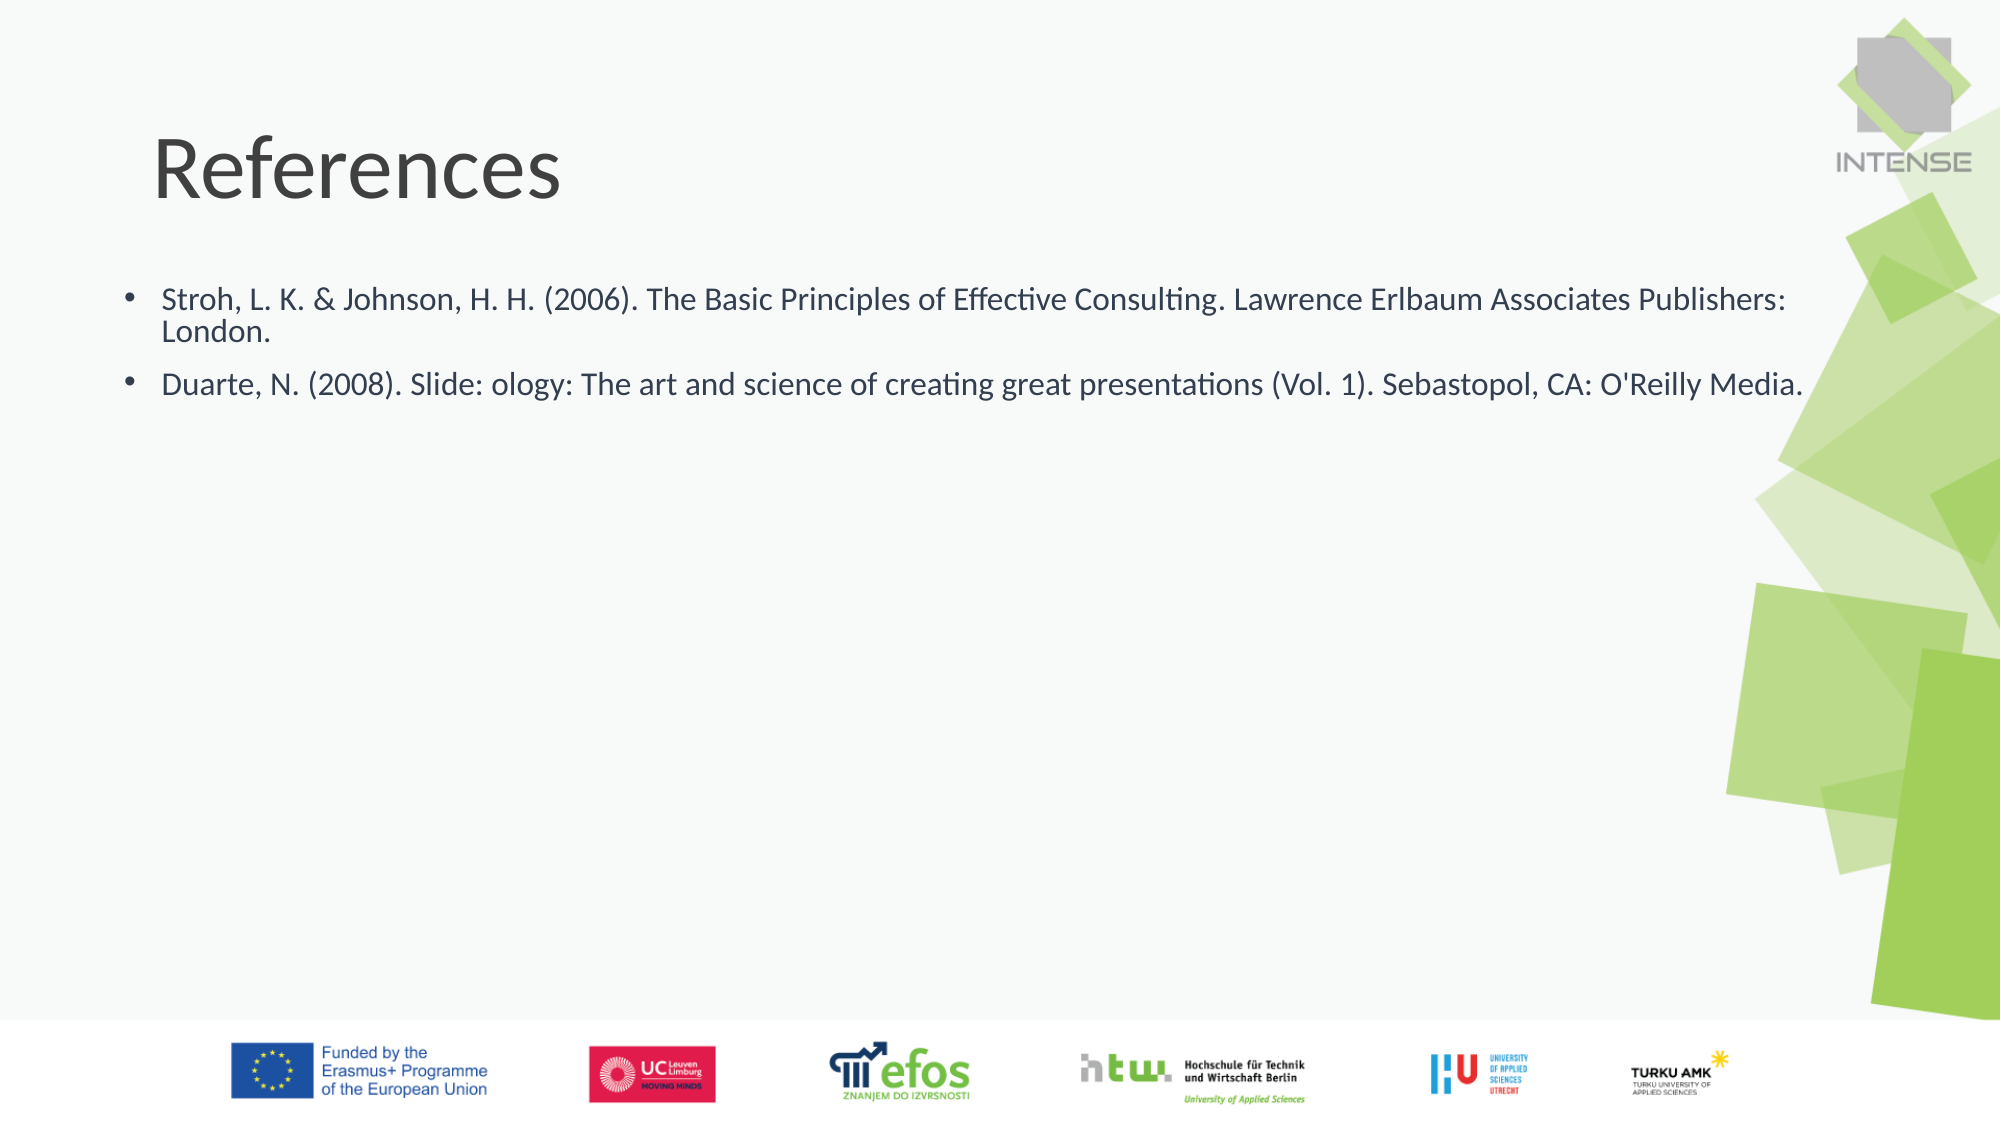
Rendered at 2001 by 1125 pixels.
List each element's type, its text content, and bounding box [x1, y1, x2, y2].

picture [0, 0, 2000, 1125]
list Stroh, L. K. & Johnson, H. H. (2006). The Basic Principles of Effective Consulting. Lawrence Erlbaum Associates Publishers: London. Duarte, N. (2008). Slide: ology: The art and science of creating great presentations (Vol. 1). Sebastopol, CA: O'Reilly Media. [109, 277, 1835, 992]
title References [137, 59, 1863, 278]
